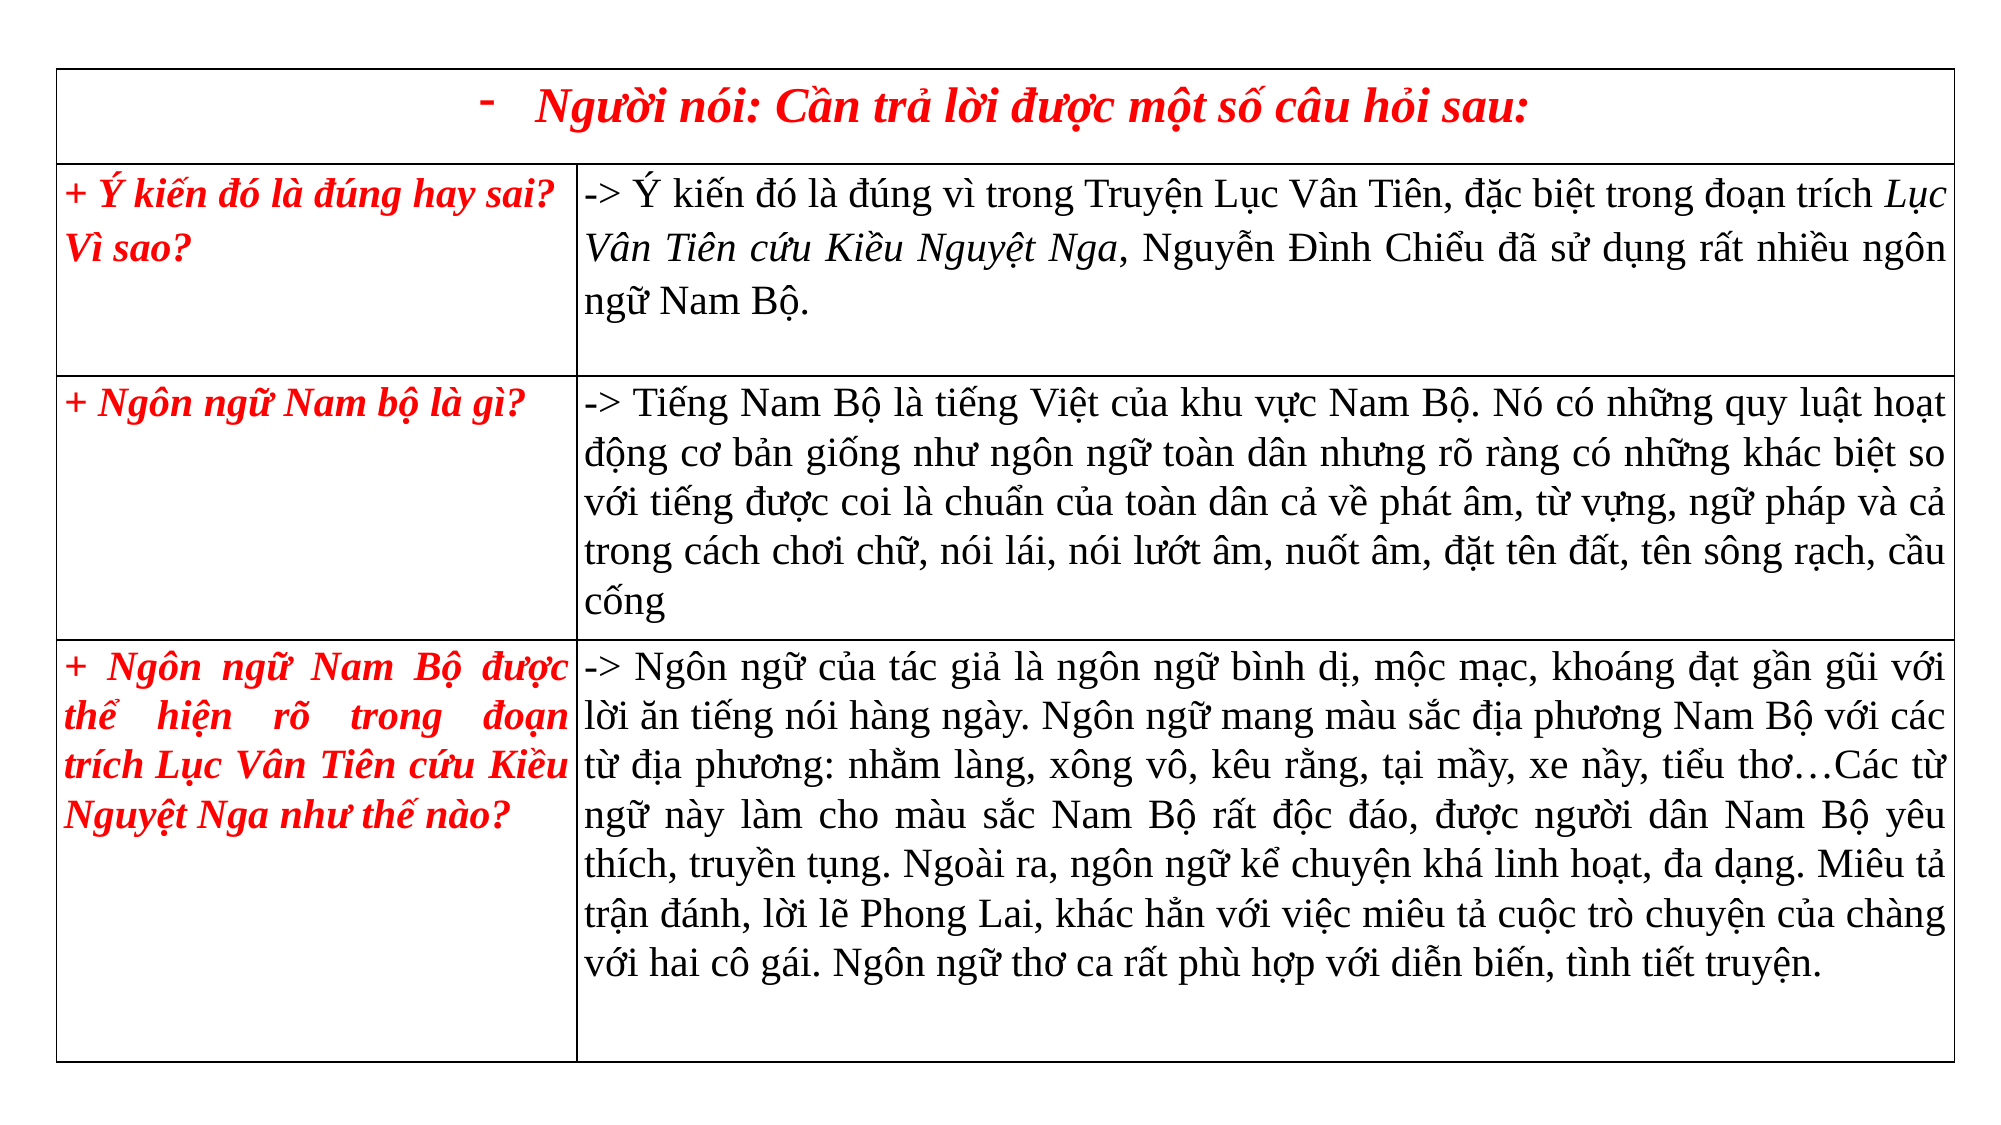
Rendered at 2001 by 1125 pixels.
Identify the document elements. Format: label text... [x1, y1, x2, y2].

table_cell -> Ý kiến đó là đúng vì trong Truyện Lục Vân Tiên, đặc biệt trong đoạn trích Lục Vân Tiên cứu Kiều Nguyệt Nga, Nguyễn Đình Chiểu đã sử dụng rất nhiều ngôn ngữ Nam Bộ. [578, 165, 1954, 375]
table_cell + Ngôn ngữ Nam Bộ được thể hiện rõ trong đoạn trích Lục Vân Tiên cứu Kiều Nguyệt Nga như thế nào? [57, 641, 576, 1061]
table_header Người nói: Cần trả lời được một số câu hỏi sau: [57, 70, 1954, 163]
table_cell + Ý kiến đó là đúng hay sai? Vì sao? [57, 165, 576, 375]
table_cell + Ngôn ngữ Nam bộ là gì? [57, 377, 576, 639]
table_cell -> Ngôn ngữ của tác giả là ngôn ngữ bình dị, mộc mạc, khoáng đạt gần gũi với lời ăn tiếng nói hàng ngày. Ngôn ngữ mang màu sắc địa phương Nam Bộ với các từ địa phương: nhằm làng, xông vô, kêu rằng, tại mầy, xe nầy, tiểu thơ…Các từ ngữ này làm cho màu sắc Nam Bộ rất độc đáo, được người dân Nam Bộ yêu thích, truyền tụng. Ngoài ra, ngôn ngữ kể chuyện khá linh hoạt, đa dạng. Miêu tả trận đánh, lời lẽ Phong Lai, khác hẳn với việc miêu tả cuộc trò chuyện của chàng với hai cô gái. Ngôn ngữ thơ ca rất phù hợp với diễn biến, tình tiết truyện. [578, 641, 1954, 1061]
table_cell -> Tiếng Nam Bộ là tiếng Việt của khu vực Nam Bộ. Nó có những quy luật hoạt động cơ bản giống như ngôn ngữ toàn dân nhưng rõ ràng có những khác biệt so với tiếng được coi là chuẩn của toàn dân cả về phát âm, từ vựng, ngữ pháp và cả trong cách chơi chữ, nói lái, nói lướt âm, nuốt âm, đặt tên đất, tên sông rạch, cầu cống [578, 377, 1954, 639]
